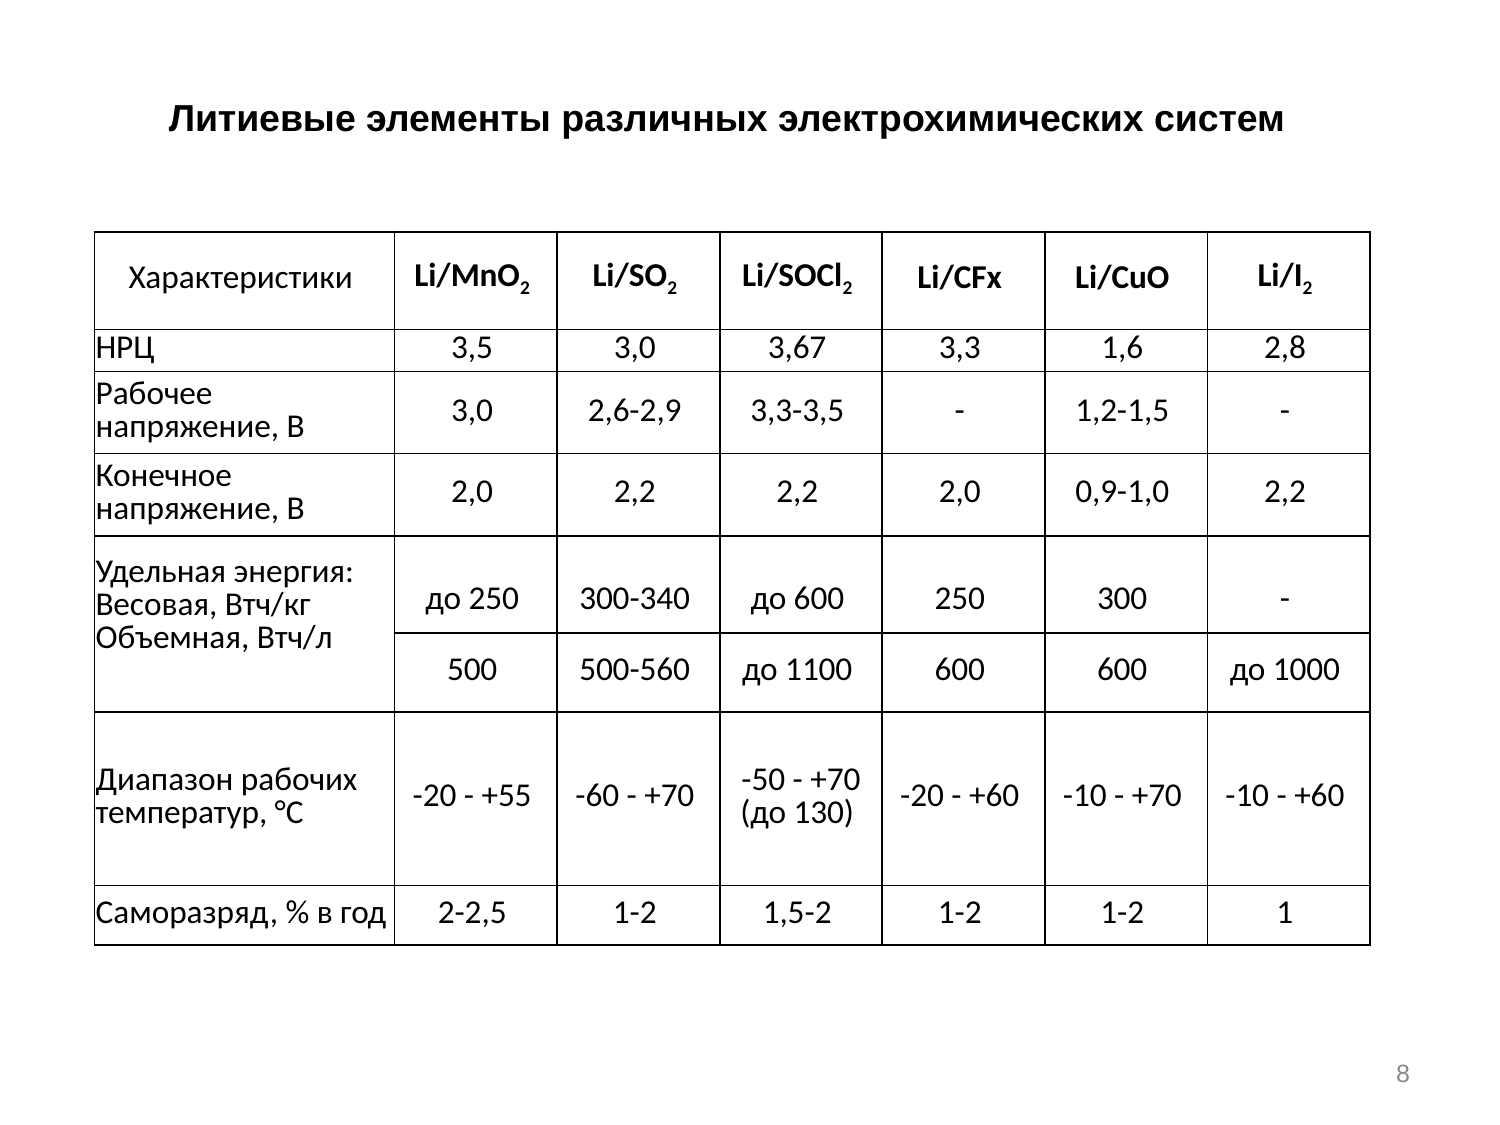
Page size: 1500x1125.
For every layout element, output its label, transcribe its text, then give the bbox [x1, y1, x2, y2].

table_cell 1 [1208, 886, 1369, 944]
table_cell -50 - +70 (до 130) [721, 713, 881, 885]
table_cell 2,8 [1208, 330, 1369, 371]
table_cell 3,0 [395, 372, 556, 453]
table_cell 3,3 [883, 330, 1044, 371]
table_cell 1-2 [558, 886, 719, 944]
table_cell 2,0 [883, 454, 1044, 535]
table_cell Удельная энергия: Весовая, Втч/кг Объемная, Втч/л [95, 537, 394, 711]
text_box Литиевые элементы различных электрохимических систем [147, 86, 1317, 192]
table_cell 1,6 [1046, 330, 1207, 371]
table_cell Диапазон рабочих температур, °С [95, 713, 394, 885]
table_cell 600 [1046, 634, 1207, 711]
table_cell 1-2 [883, 886, 1044, 944]
table_cell 1,5-2 [721, 886, 881, 944]
table_cell 2,2 [721, 454, 881, 535]
table_cell -60 - +70 [558, 713, 719, 885]
table_header Li/SOCl2 [721, 233, 881, 329]
table_cell Конечное напряжение, В [95, 454, 394, 535]
table_cell Саморазряд, % в год [95, 886, 394, 944]
table_cell 2,2 [558, 454, 719, 535]
table_cell 3,67 [721, 330, 881, 371]
table_cell -10 - +70 [1046, 713, 1207, 885]
table_cell - [883, 372, 1044, 453]
table_cell 2,2 [1208, 454, 1369, 535]
slide_number 8 [1074, 1042, 1425, 1103]
table_cell 500-560 [558, 634, 719, 711]
table_cell 1-2 [1046, 886, 1207, 944]
table_cell -20 - +60 [883, 713, 1044, 885]
table_cell 2-2,5 [395, 886, 556, 944]
table_cell - [1208, 537, 1369, 632]
table_cell 1,2-1,5 [1046, 372, 1207, 453]
table_header Li/SO2 [558, 233, 719, 329]
table_cell 250 [883, 537, 1044, 632]
table_cell 3,5 [395, 330, 556, 371]
table_cell до 1100 [721, 634, 881, 711]
table_header Характеристики [95, 233, 394, 329]
table_cell 600 [883, 634, 1044, 711]
table_cell 2,6-2,9 [558, 372, 719, 453]
table_cell - [1208, 372, 1369, 453]
table_cell 300-340 [558, 537, 719, 632]
table_header Li/CFx [883, 233, 1044, 329]
table_header Li/MnO2 [395, 233, 556, 329]
table_cell Рабочее напряжение, В [95, 372, 394, 453]
table_cell до 250 [395, 537, 556, 632]
table_cell 2,0 [395, 454, 556, 535]
table_cell -20 - +55 [395, 713, 556, 885]
table_cell -10 - +60 [1208, 713, 1369, 885]
table_cell 300 [1046, 537, 1207, 632]
table_cell 0,9-1,0 [1046, 454, 1207, 535]
table_cell до 1000 [1208, 634, 1369, 711]
table_cell 3,0 [558, 330, 719, 371]
table_cell до 600 [721, 537, 881, 632]
table_header Li/CuO [1046, 233, 1207, 329]
table_header Li/I2 [1208, 233, 1369, 329]
table_cell 500 [395, 634, 556, 711]
table_cell 3,3-3,5 [721, 372, 881, 453]
table_cell НРЦ [95, 330, 394, 371]
